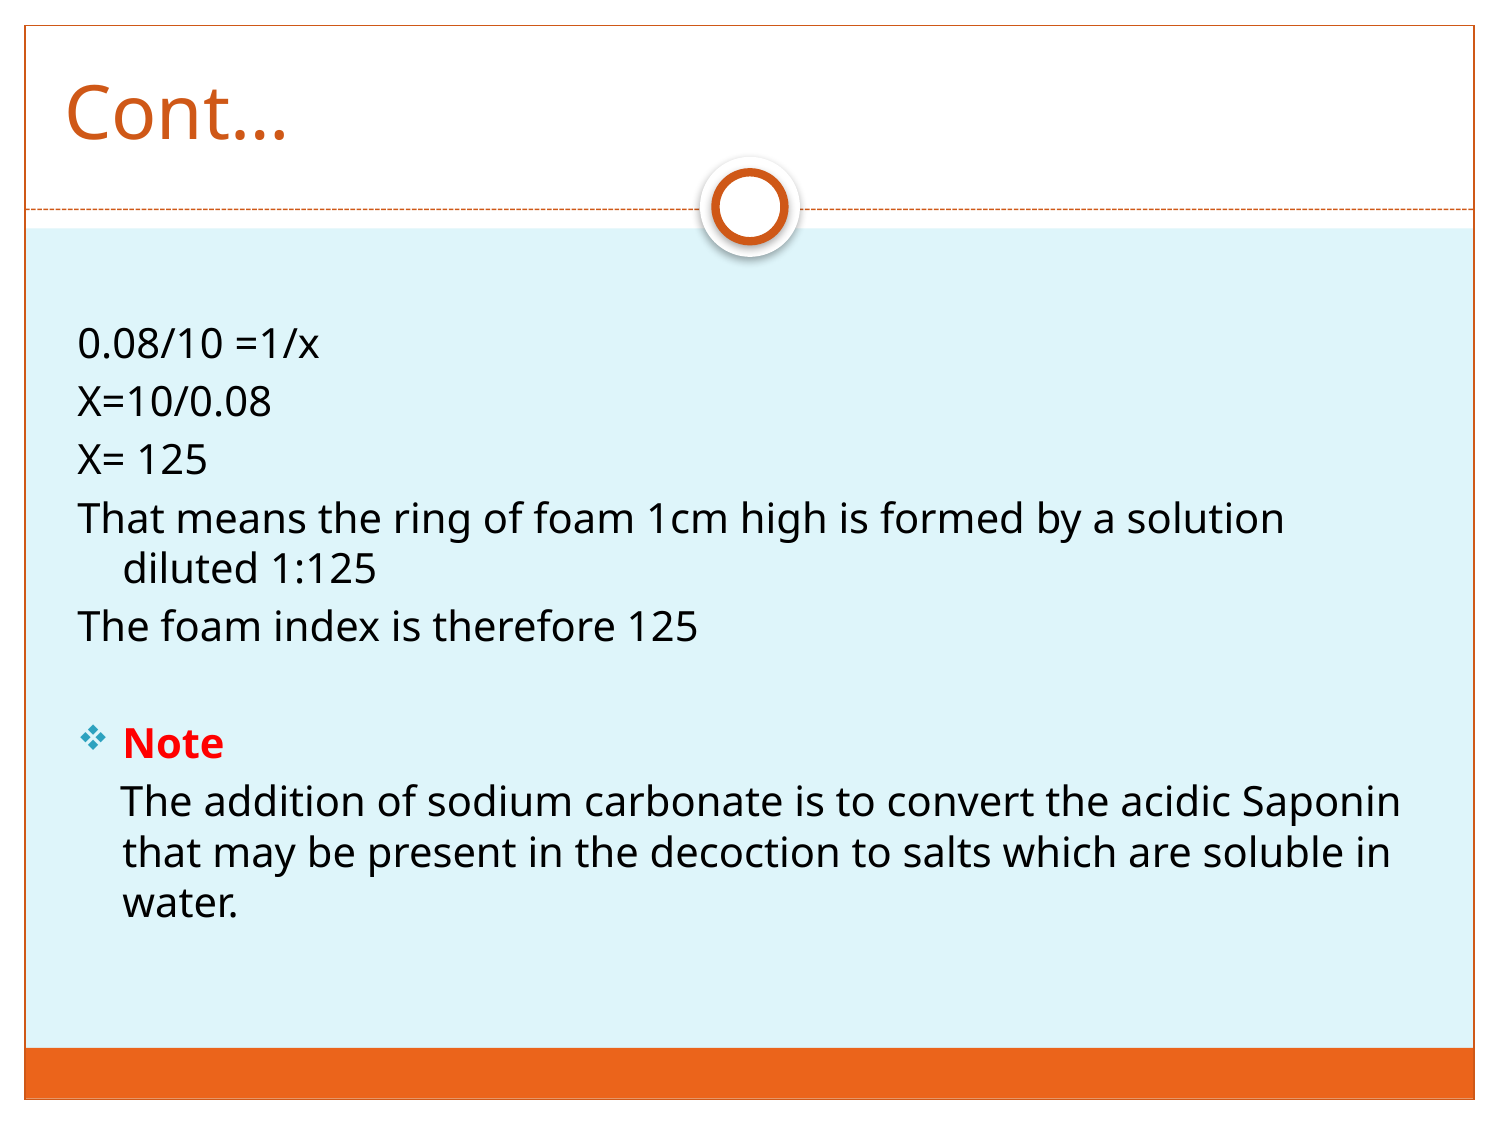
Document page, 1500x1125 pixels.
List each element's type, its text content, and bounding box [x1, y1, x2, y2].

title Cont… [49, 37, 1450, 162]
list 0.08/10 =1/x X=10/0.08 X= 125 That means the ring of foam 1cm high is formed by a solution diluted 1:125 The foam index is therefore 125 Note The addition of sodium carbonate is to convert the acidic Saponin that may be present in the decoction to salts which are soluble in water. [62, 250, 1445, 1001]
